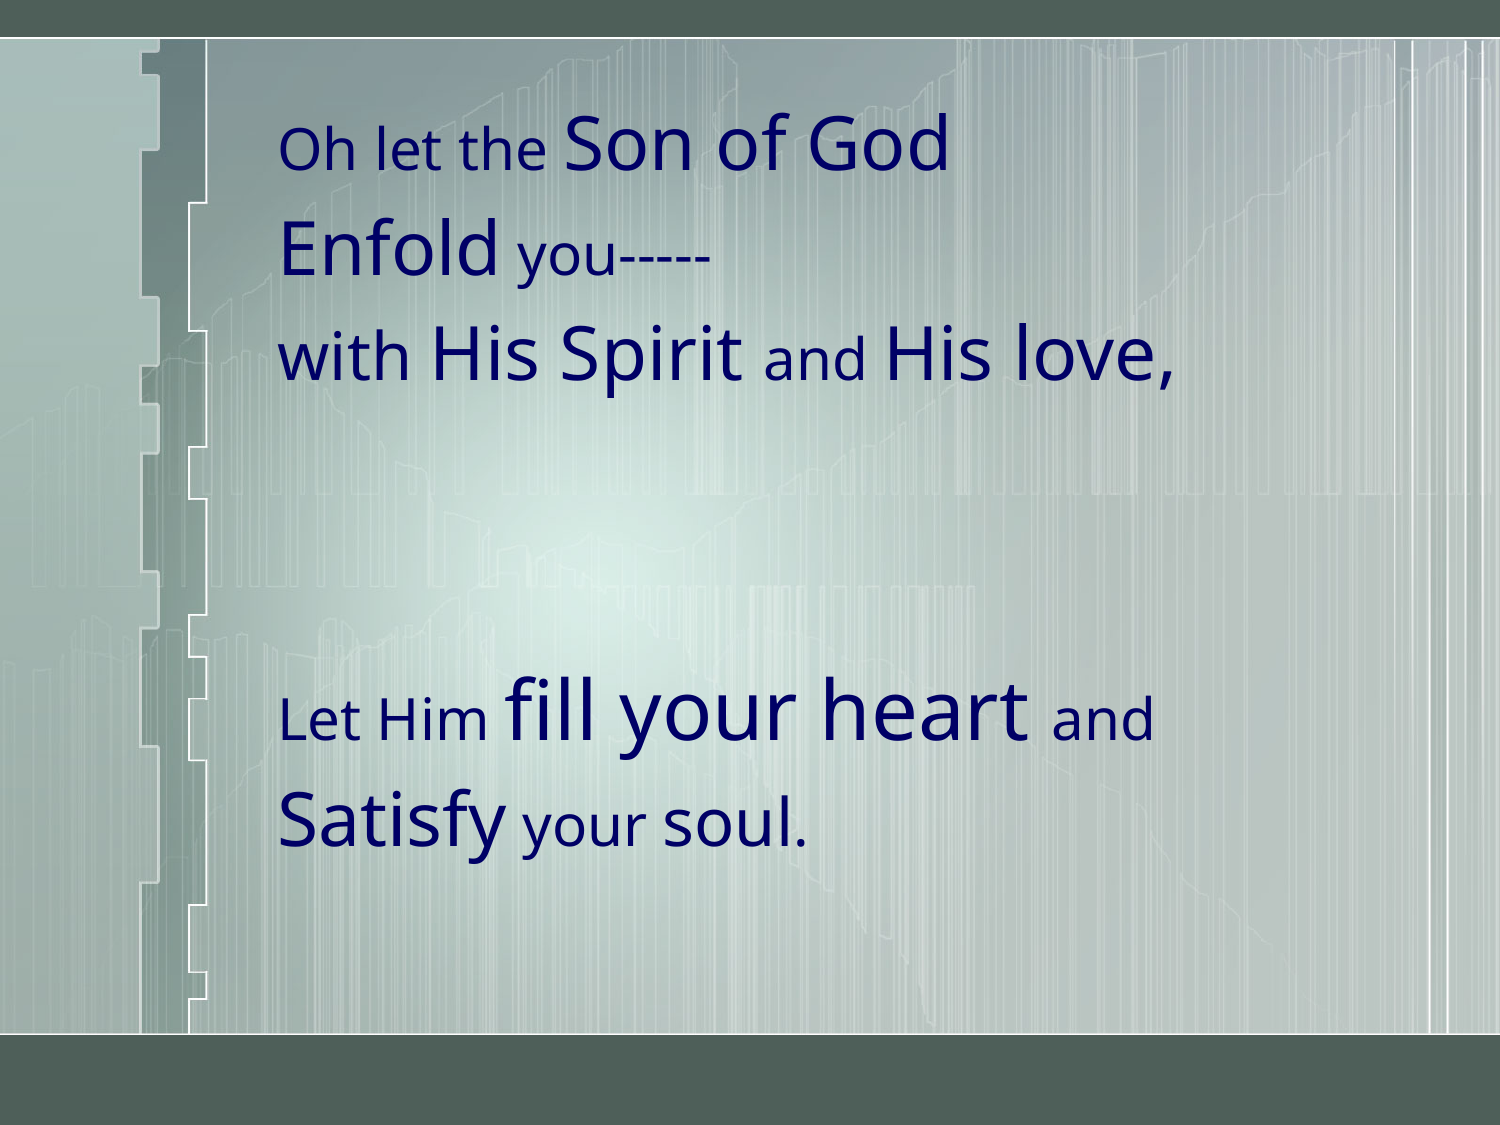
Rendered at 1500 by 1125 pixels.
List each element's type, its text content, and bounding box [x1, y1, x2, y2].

list Oh let the Son of God Enfold you----- with His Spirit and His love, Let Him fill your heart and Satisfy your soul. [262, 87, 1426, 1006]
picture [0, 0, 1500, 1125]
